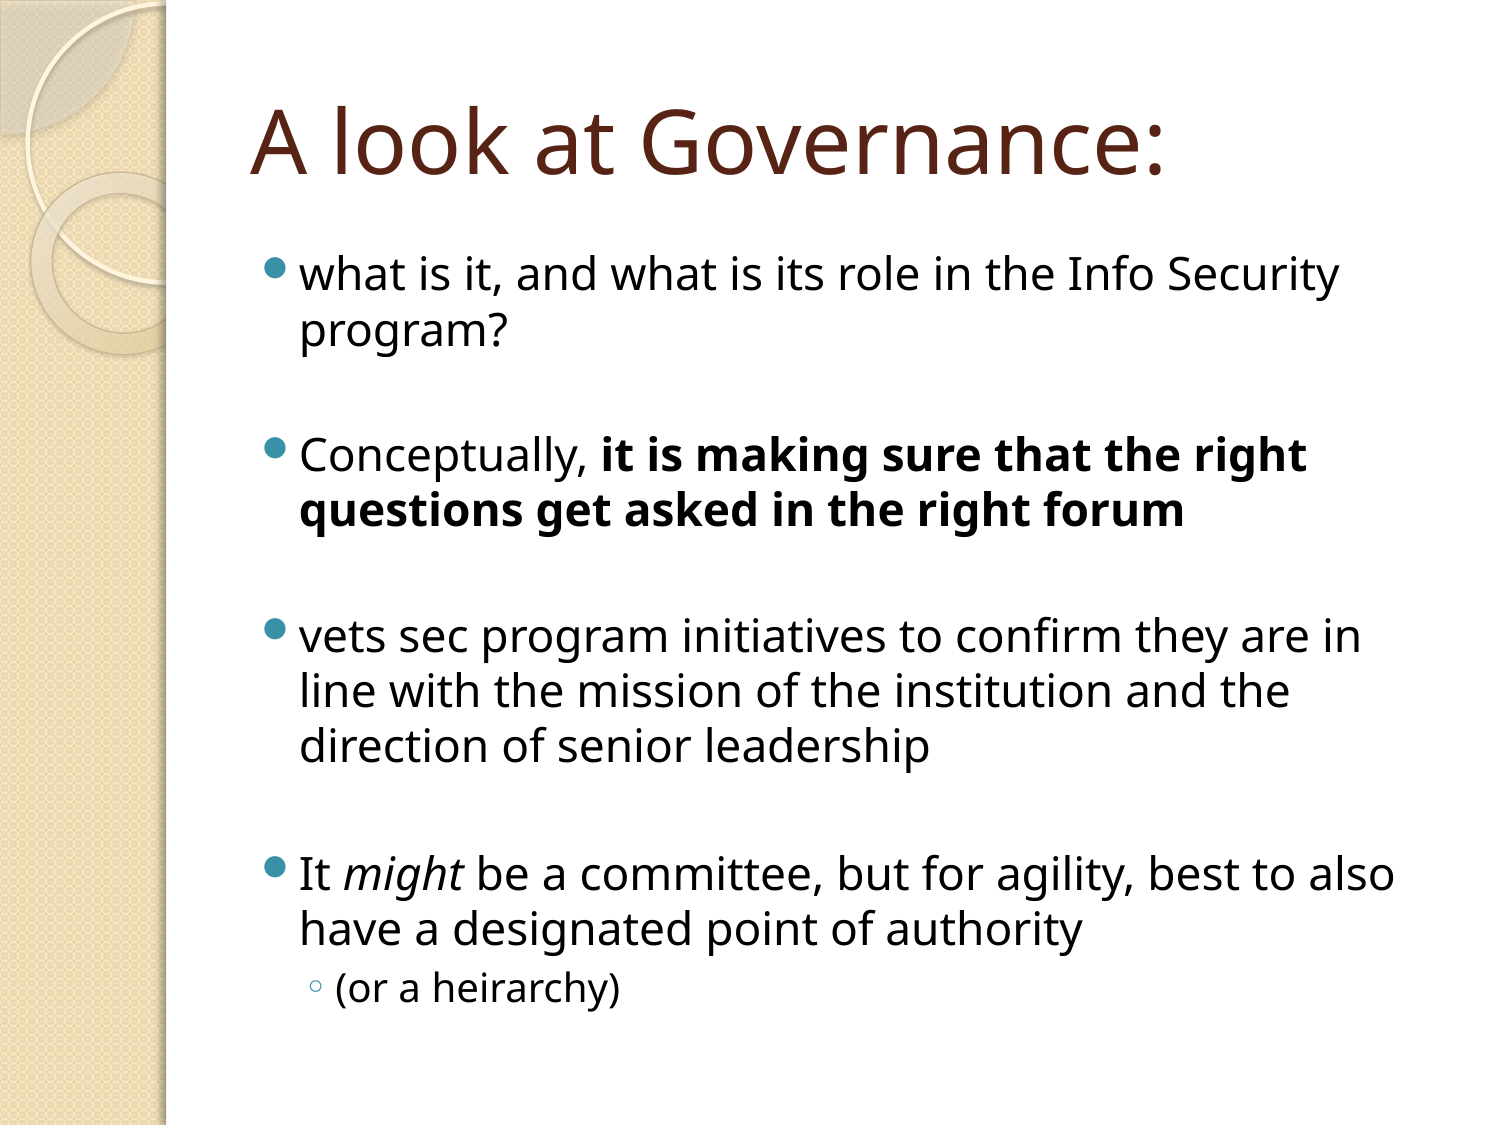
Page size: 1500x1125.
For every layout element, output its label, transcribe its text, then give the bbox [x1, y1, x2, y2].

title A look at Governance: [235, 45, 1466, 233]
list what is it, and what is its role in the Info Security program? Conceptually, it is making sure that the right questions get asked in the right forum vets sec program initiatives to confirm they are in line with the mission of the institution and the direction of senior leadership It might be a committee, but for agility, best to also have a designated point of authority (or a heirarchy) [235, 237, 1466, 1025]
